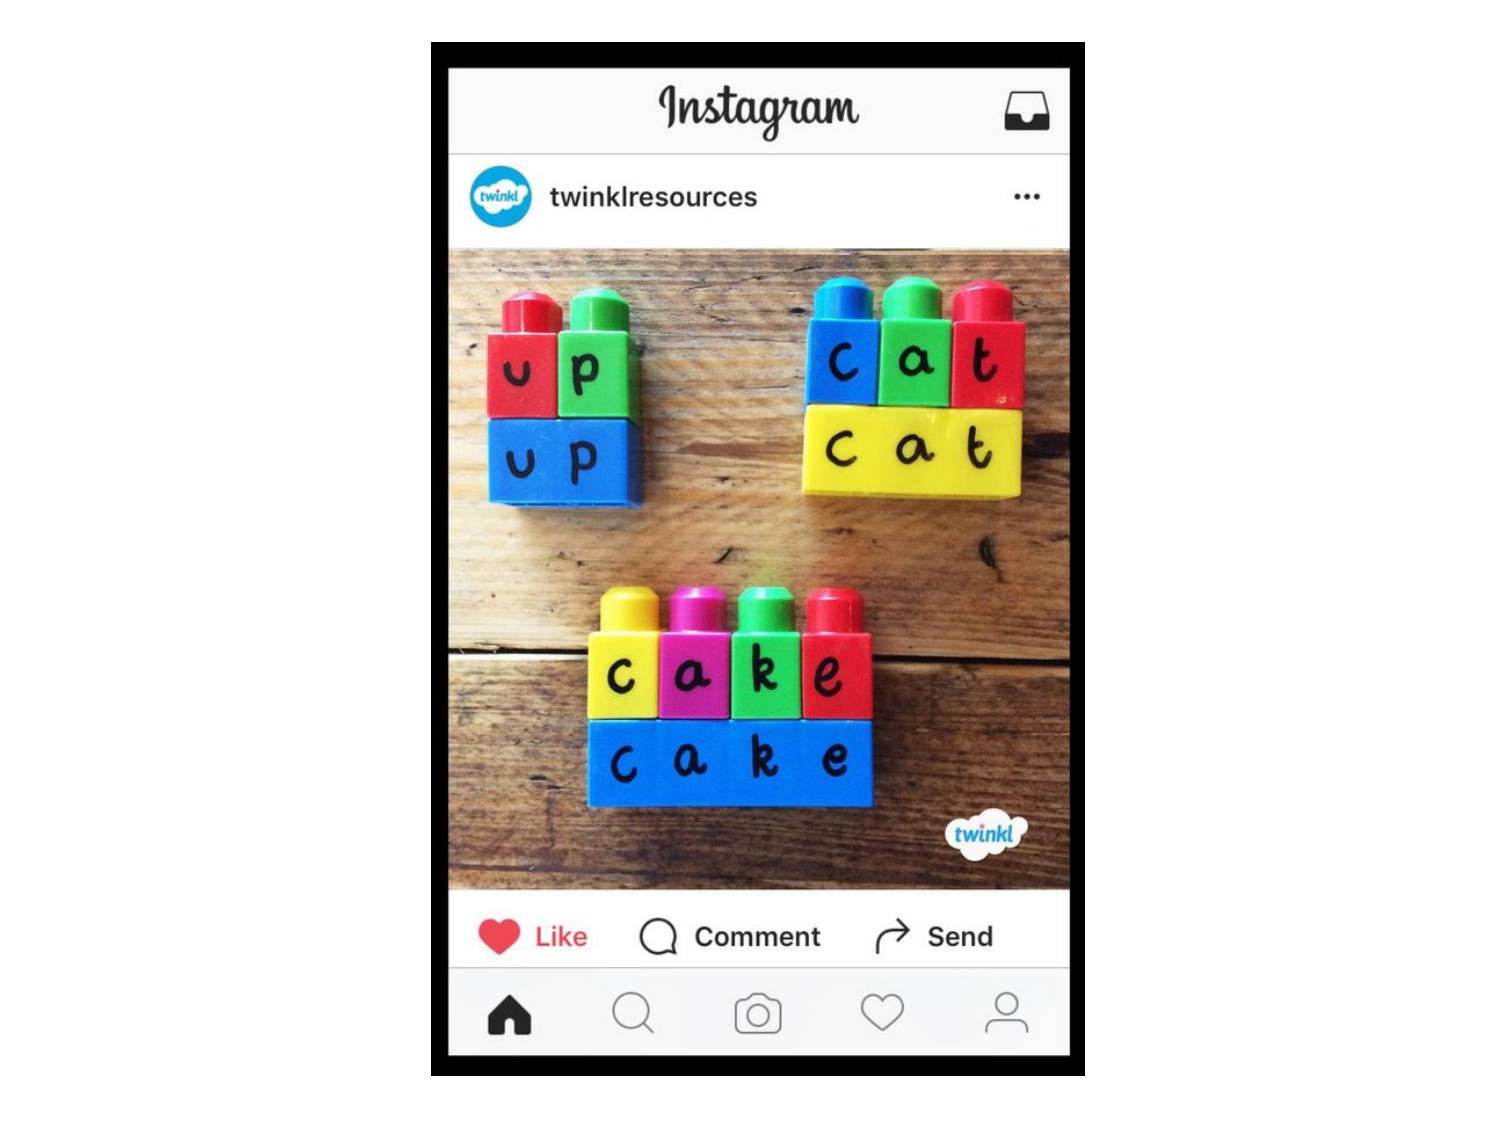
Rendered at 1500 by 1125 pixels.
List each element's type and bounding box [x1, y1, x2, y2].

picture [430, 42, 1085, 1077]
